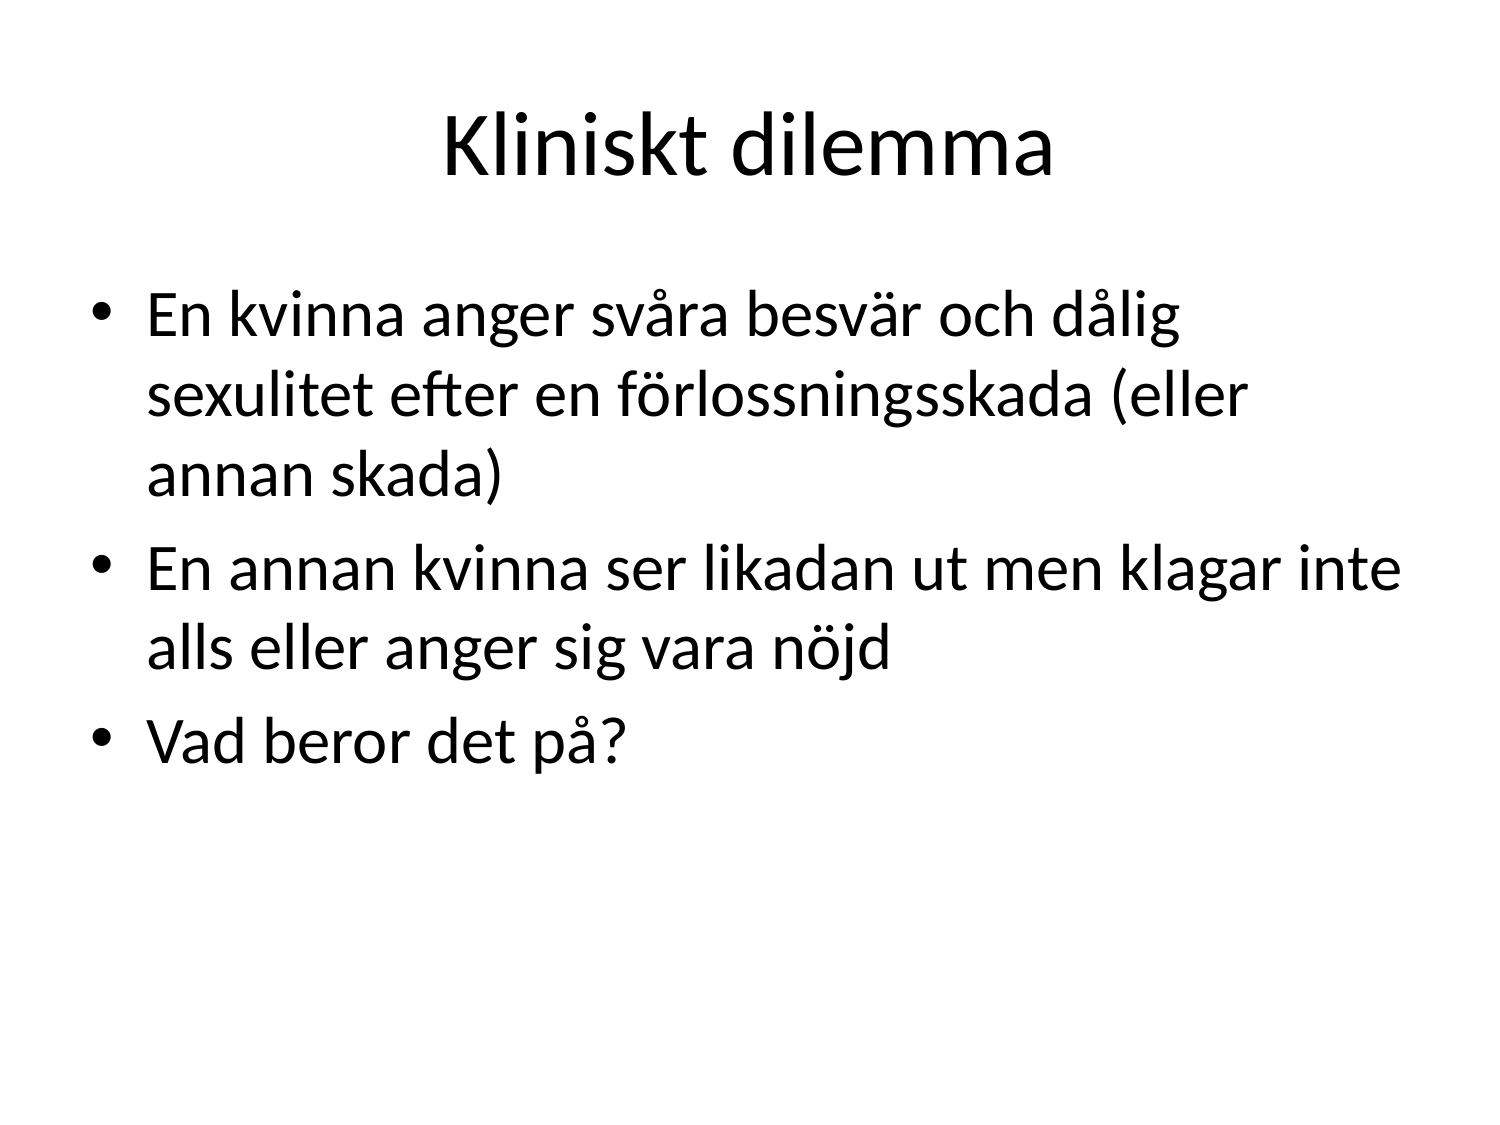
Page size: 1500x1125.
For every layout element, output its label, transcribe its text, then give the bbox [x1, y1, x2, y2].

title Kliniskt dilemma [75, 45, 1425, 233]
list En kvinna anger svåra besvär och dålig sexulitet efter en förlossningsskada (eller annan skada) En annan kvinna ser likadan ut men klagar inte alls eller anger sig vara nöjd Vad beror det på? [75, 262, 1425, 1005]
